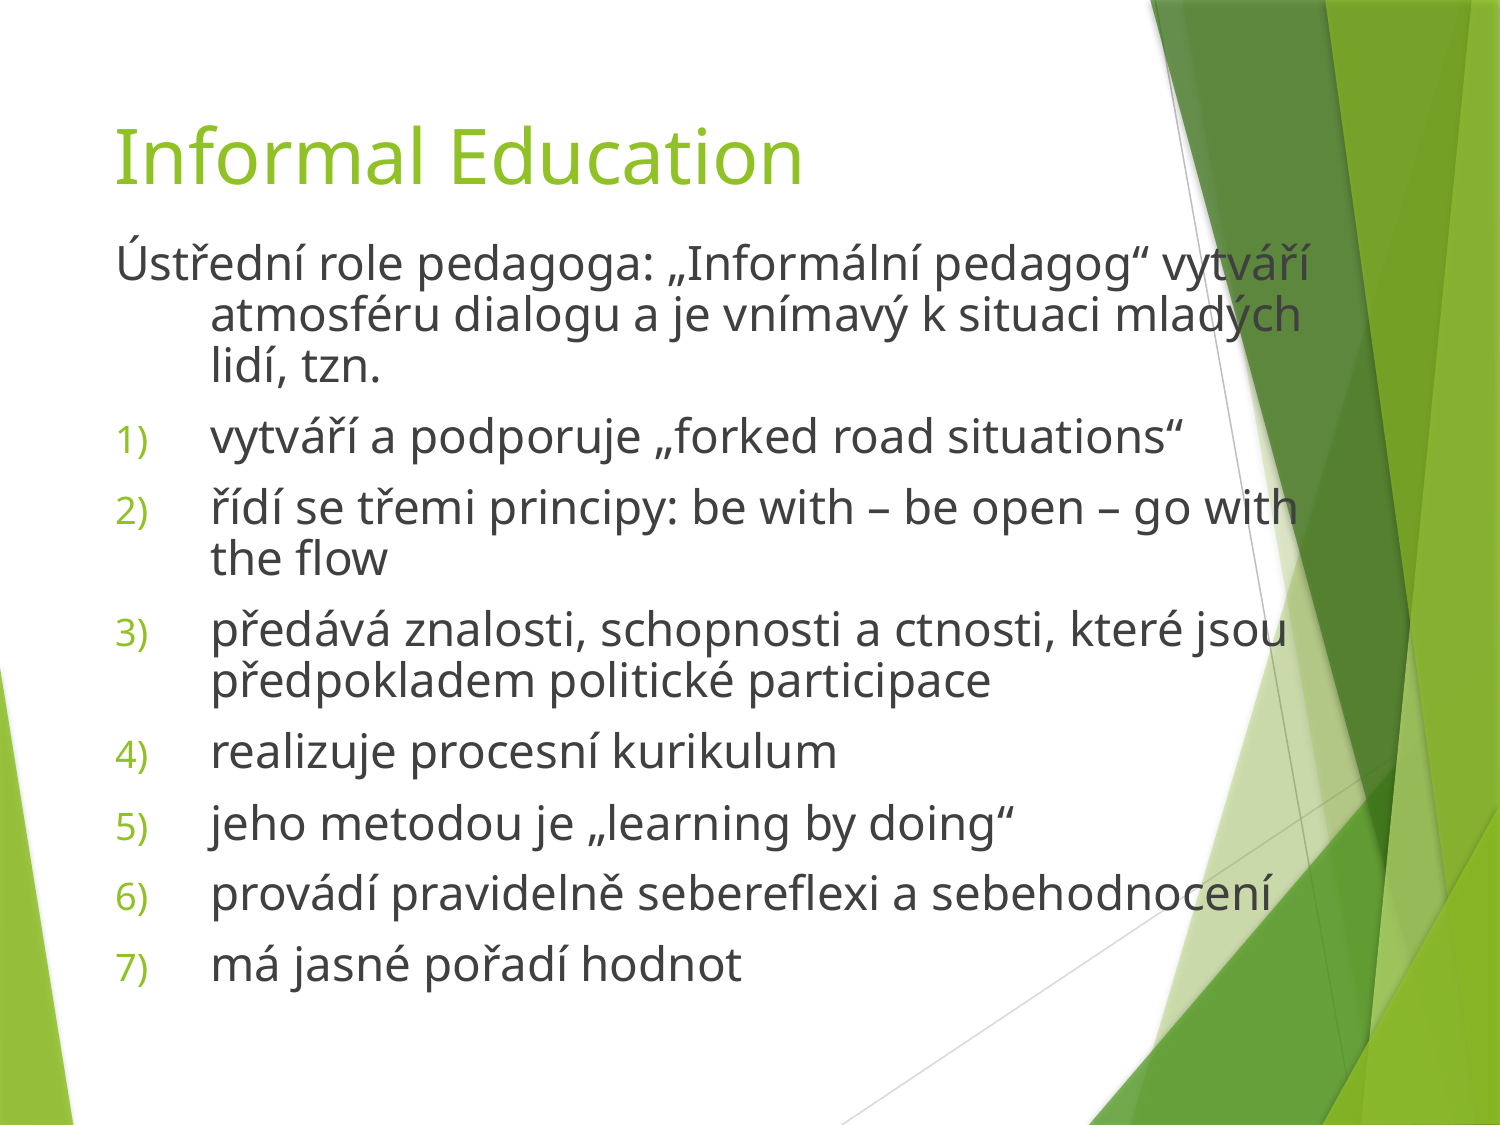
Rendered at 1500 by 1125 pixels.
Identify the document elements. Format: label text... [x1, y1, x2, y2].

title Informal Education [99, 99, 1483, 209]
list Ústřední role pedagoga: „Informální pedagog“ vytváří atmosféru dialogu a je vnímavý k situaci mladých lidí, tzn. vytváří a podporuje „forked road situations“ řídí se třemi principy: be with – be open – go with the flow předává znalosti, schopnosti a ctnosti, které jsou předpokladem politické participace realizuje procesní kurikulum jeho metodou je „learning by doing“ provádí pravidelně sebereflexi a sebehodnocení má jasné pořadí hodnot [100, 231, 1401, 1005]
